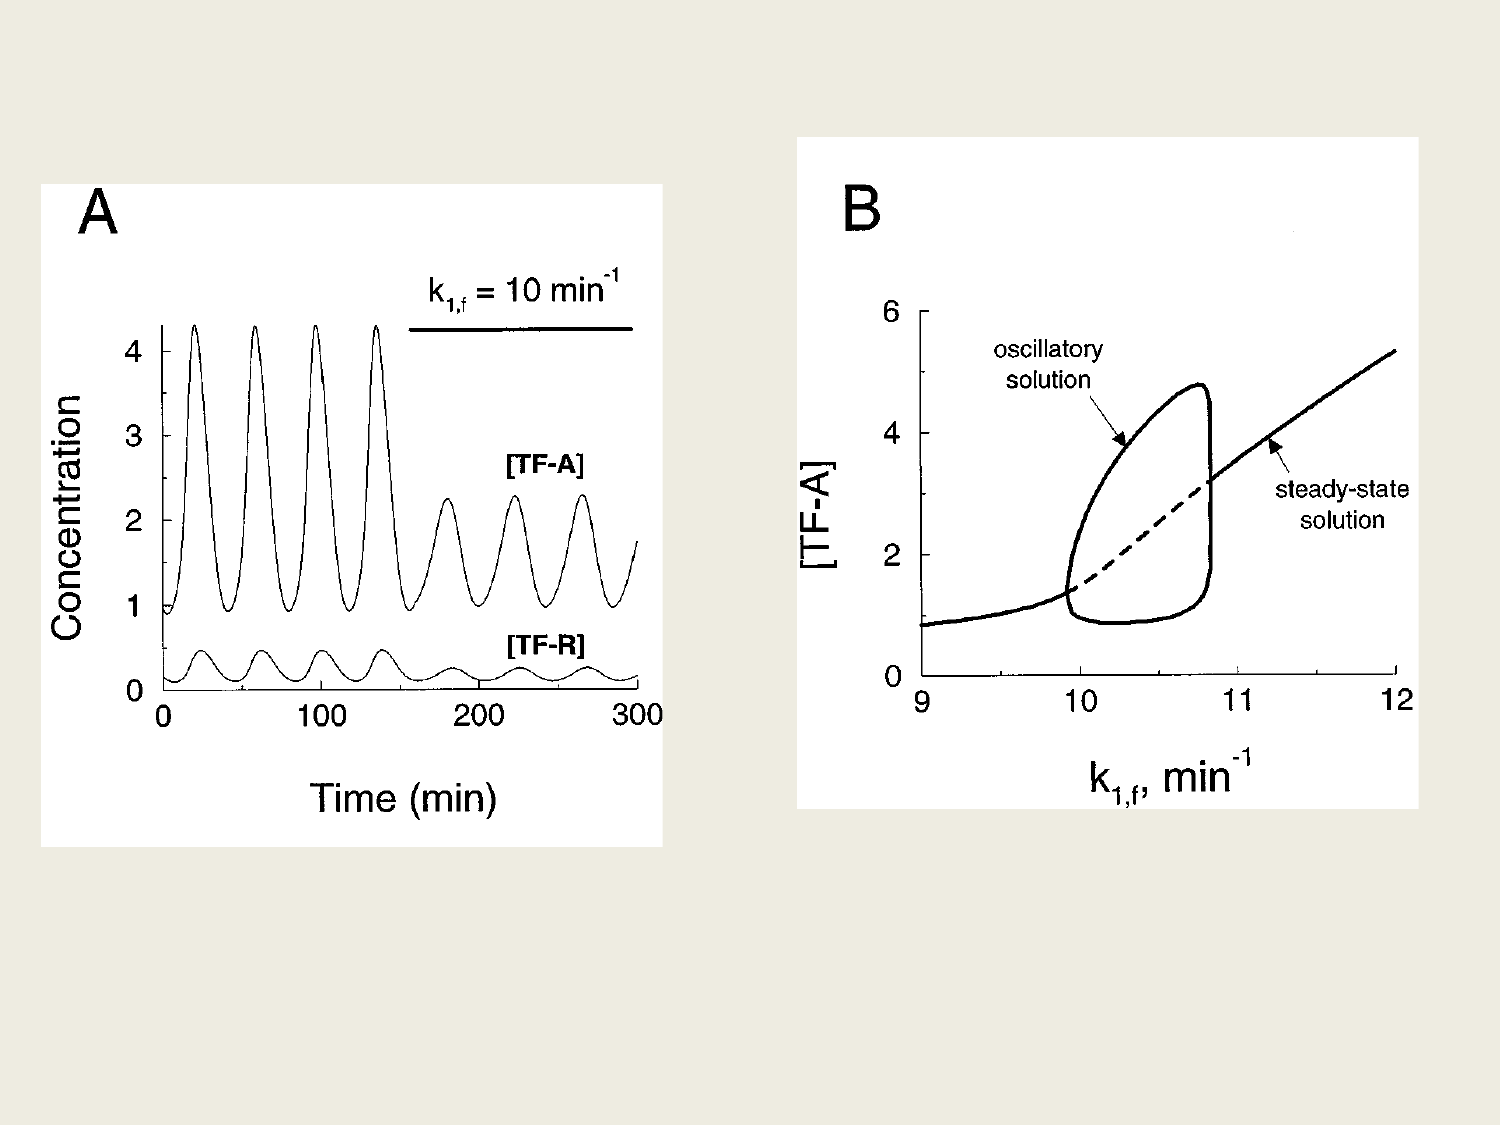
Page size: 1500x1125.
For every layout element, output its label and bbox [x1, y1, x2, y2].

picture [796, 136, 1419, 810]
picture [40, 184, 663, 847]
